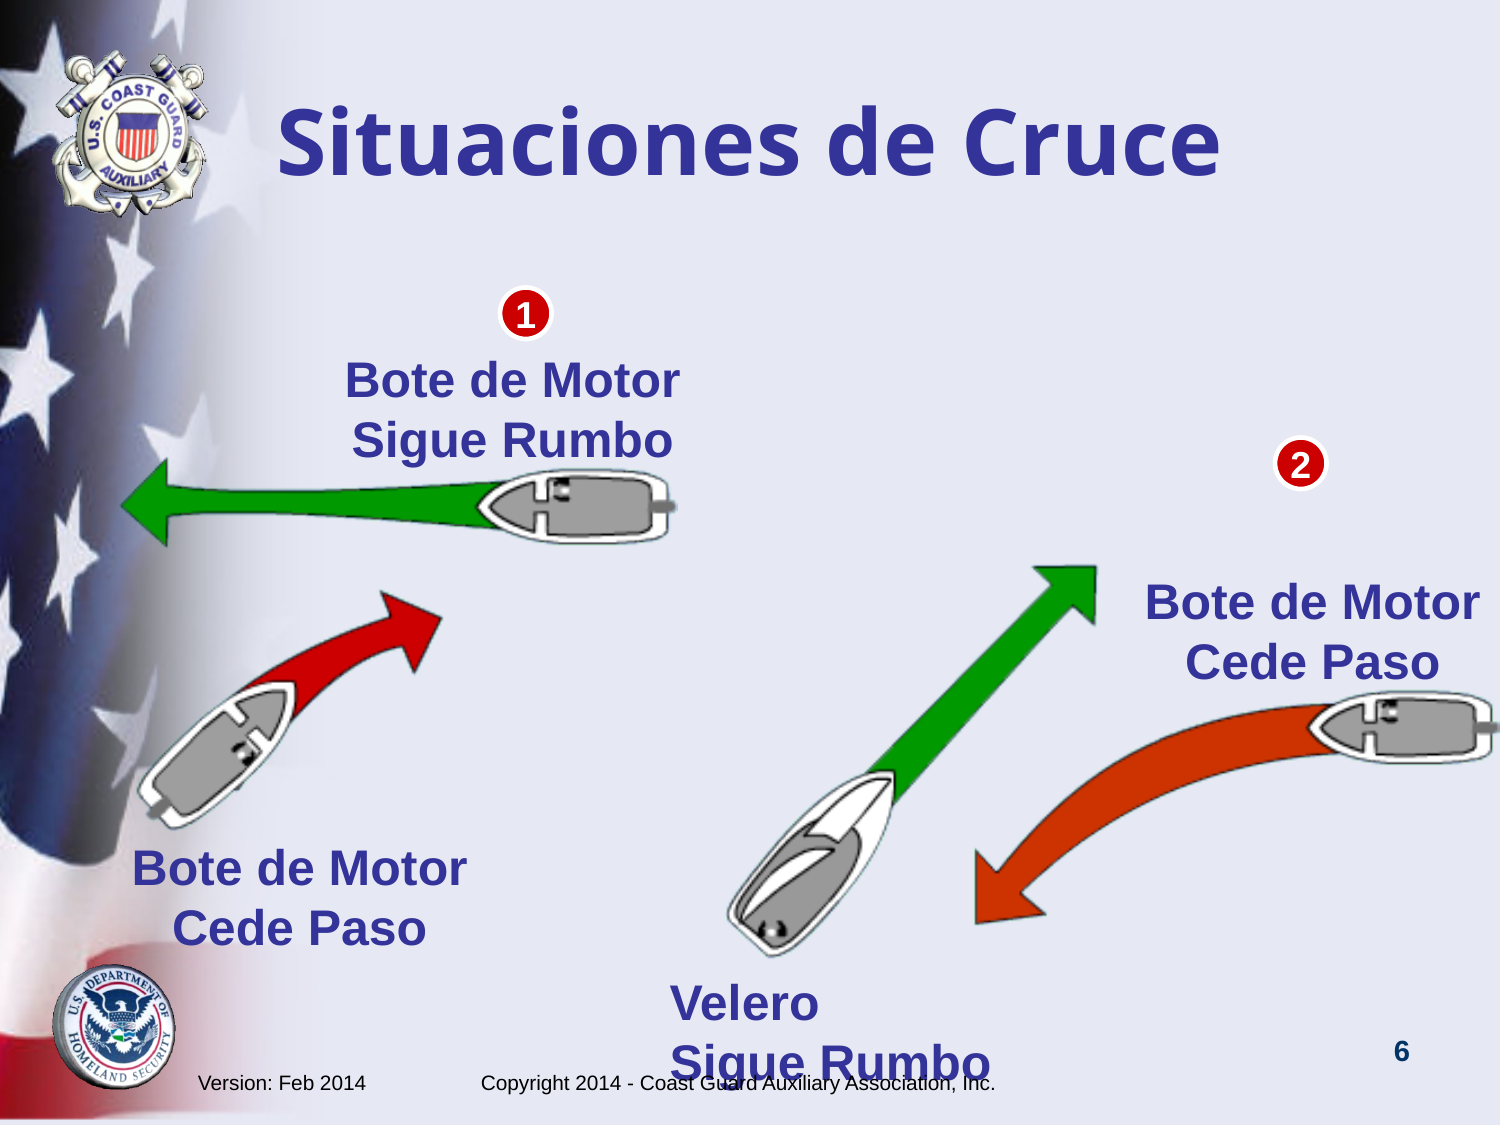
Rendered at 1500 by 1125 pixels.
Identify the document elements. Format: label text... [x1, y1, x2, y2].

title Situaciones de Cruce [75, 45, 1425, 233]
text_box 2 [1275, 437, 1327, 490]
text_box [652, 562, 1500, 1125]
picture [0, 0, 1500, 1125]
text_box 1 [500, 287, 552, 338]
footer Version: Feb 2014 Copyright 2014 - Coast Guard Auxiliary Association, Inc. [112, 1024, 647, 1103]
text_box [114, 339, 701, 965]
